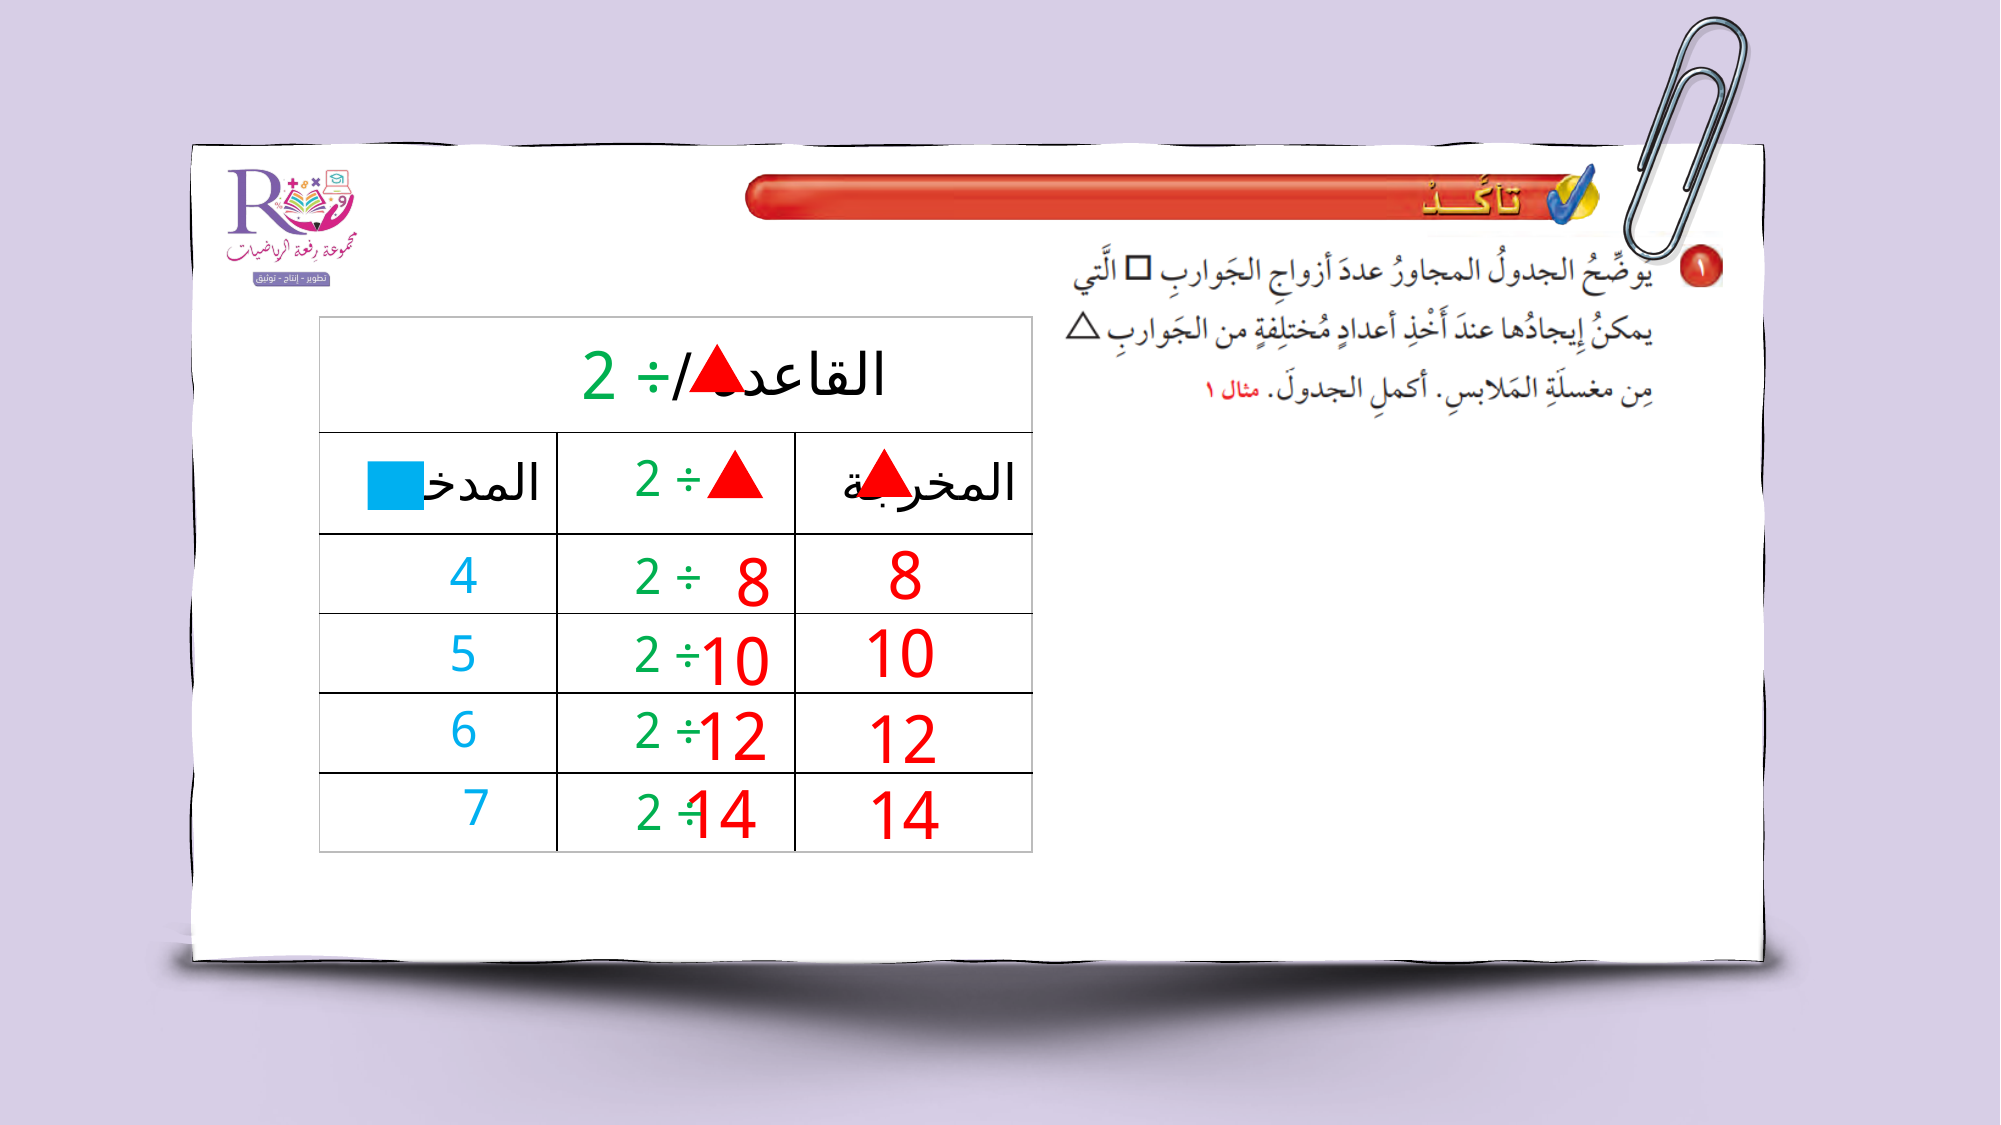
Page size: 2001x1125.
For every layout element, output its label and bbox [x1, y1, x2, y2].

text_box [8, 145, 1955, 1125]
picture [189, 134, 394, 299]
picture [726, 2, 1804, 429]
text_box [0, 0, 2000, 1125]
